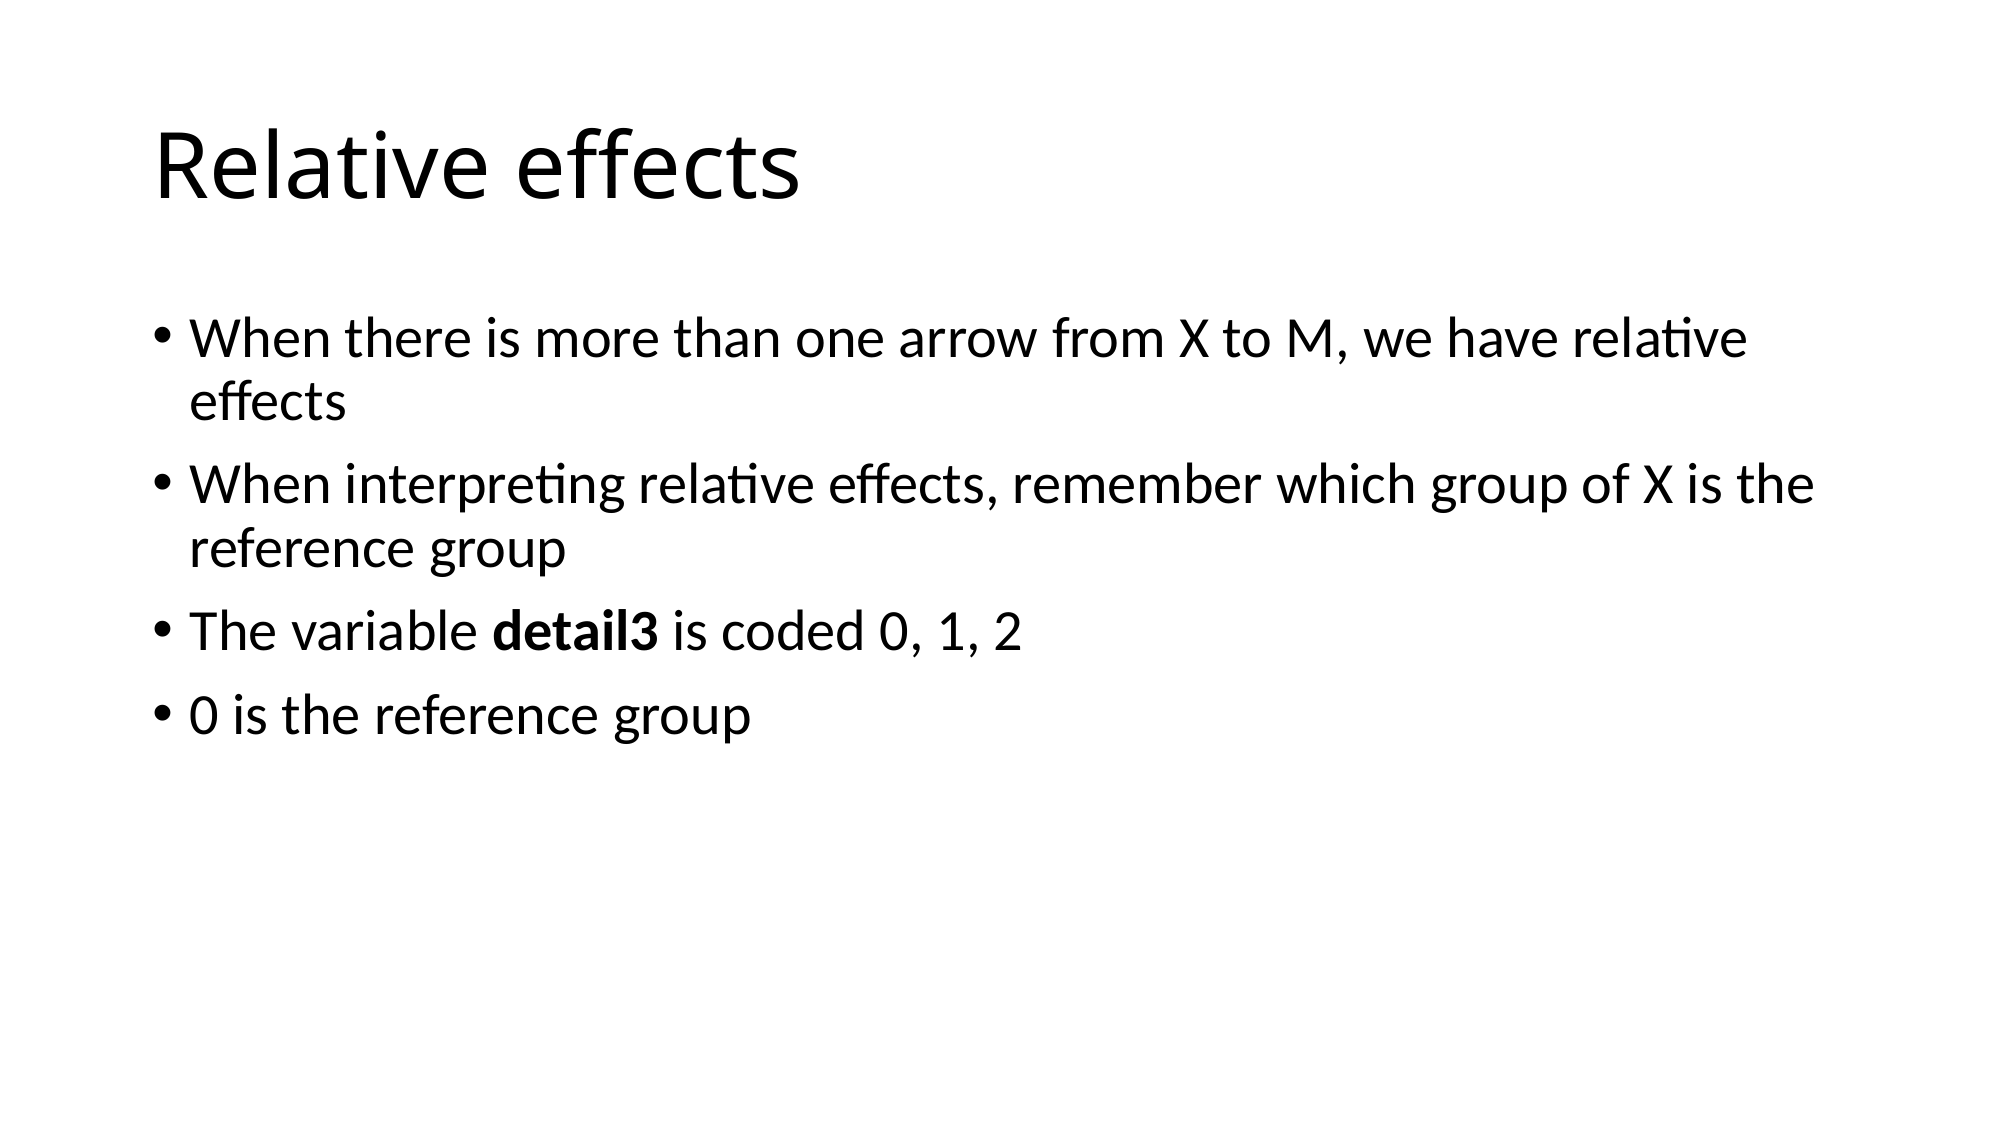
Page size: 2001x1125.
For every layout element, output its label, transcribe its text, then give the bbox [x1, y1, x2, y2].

list When there is more than one arrow from X to M, we have relative effects When interpreting relative effects, remember which group of X is the reference group The variable detail3 is coded 0, 1, 2 0 is the reference group [137, 299, 1863, 1014]
title Relative effects [137, 59, 1863, 278]
